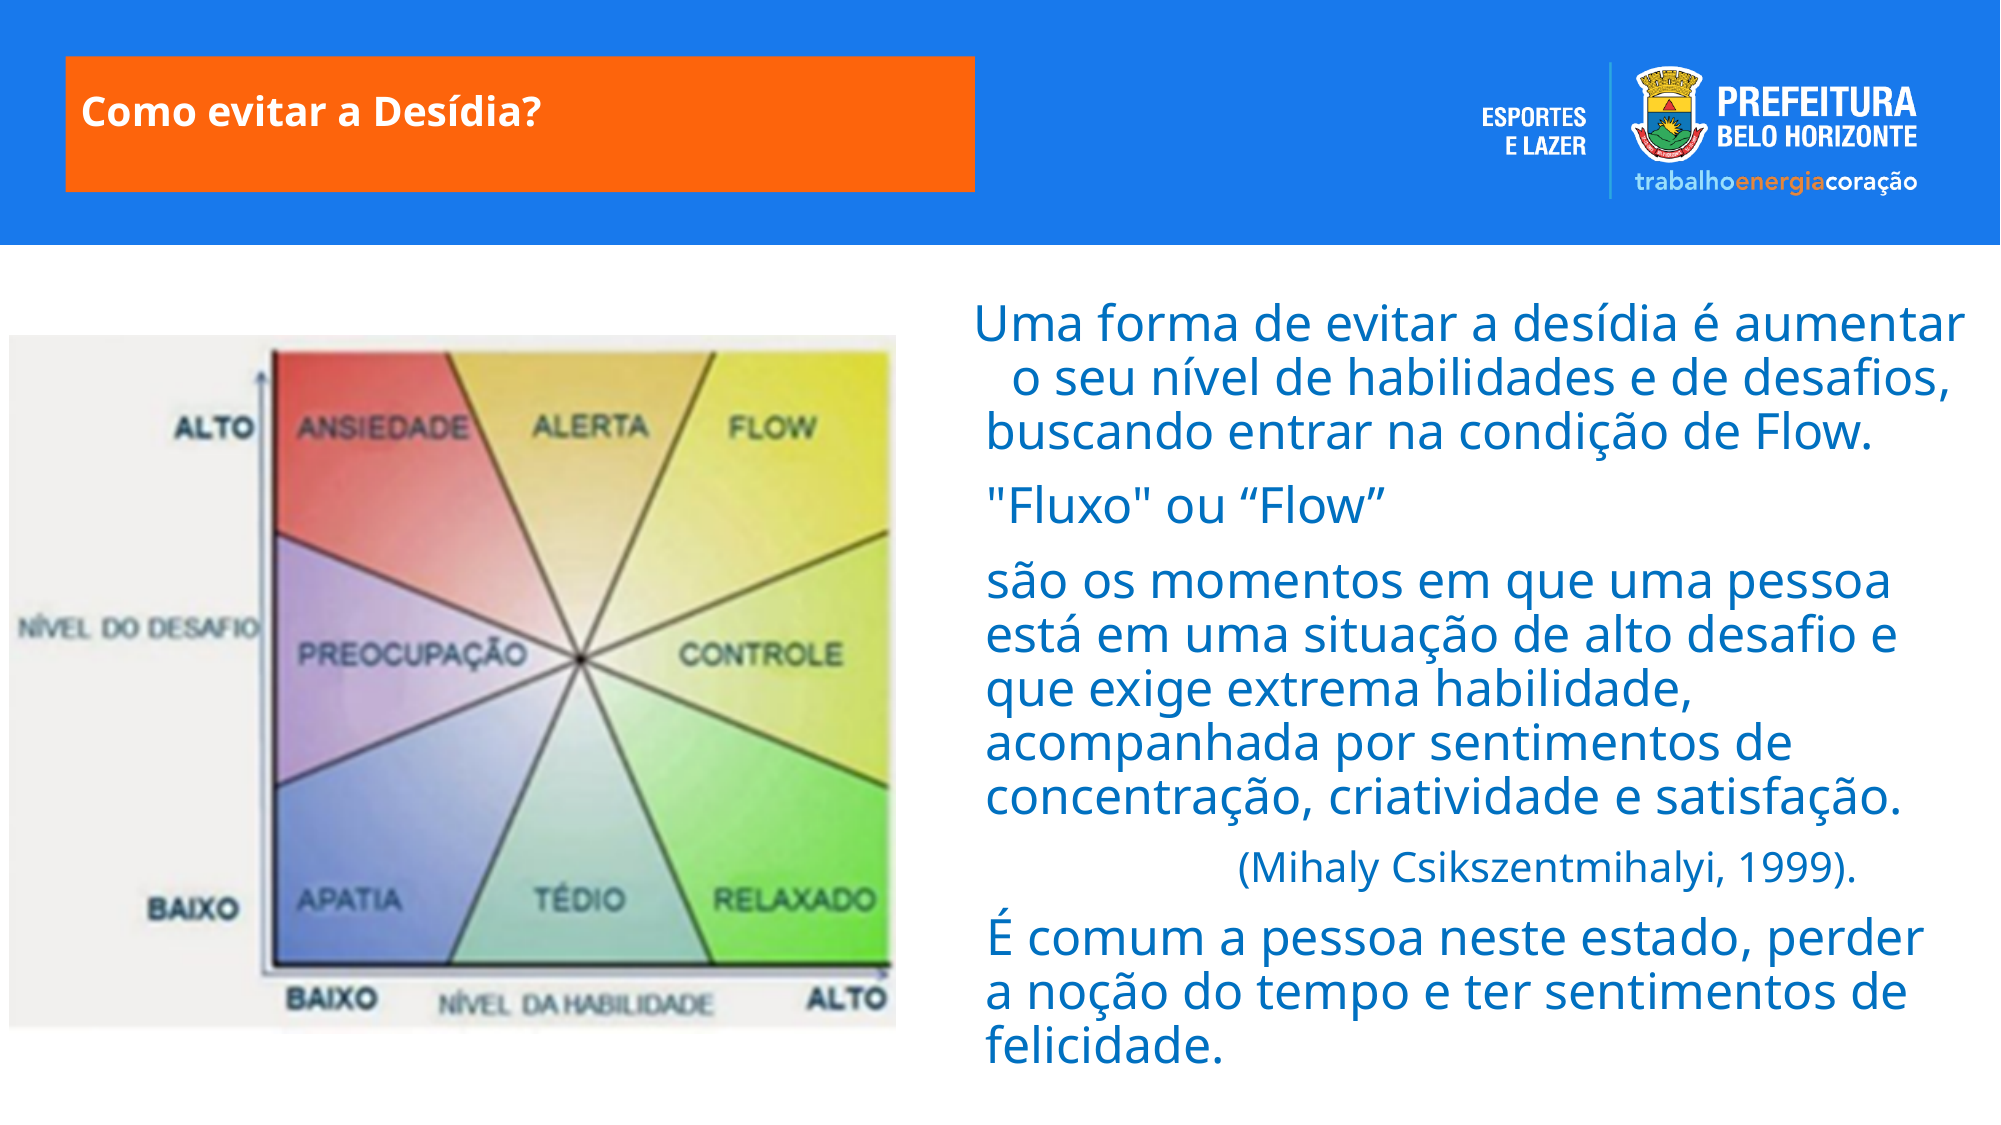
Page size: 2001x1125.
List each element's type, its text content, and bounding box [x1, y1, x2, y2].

text_box [0, 0, 2000, 246]
title Como evitar a Desídia? [65, 55, 976, 193]
picture [1483, 62, 1917, 199]
list Uma forma de evitar a desídia é aumentar o seu nível de habilidades e de desafios, buscando entrar na condição de Flow. "Fluxo" ou “Flow” são os momentos em que uma pessoa está em uma situação de alto desafio e que exige extrema habilidade, acompanhada por sentimentos de concentração, criatividade e satisfação. (Mihaly Csikszentmihalyi, 1999). É comum a pessoa neste estado, perder a noção do tempo e ter sentimentos de felicidade. [932, 290, 2000, 1125]
picture [9, 335, 896, 1034]
